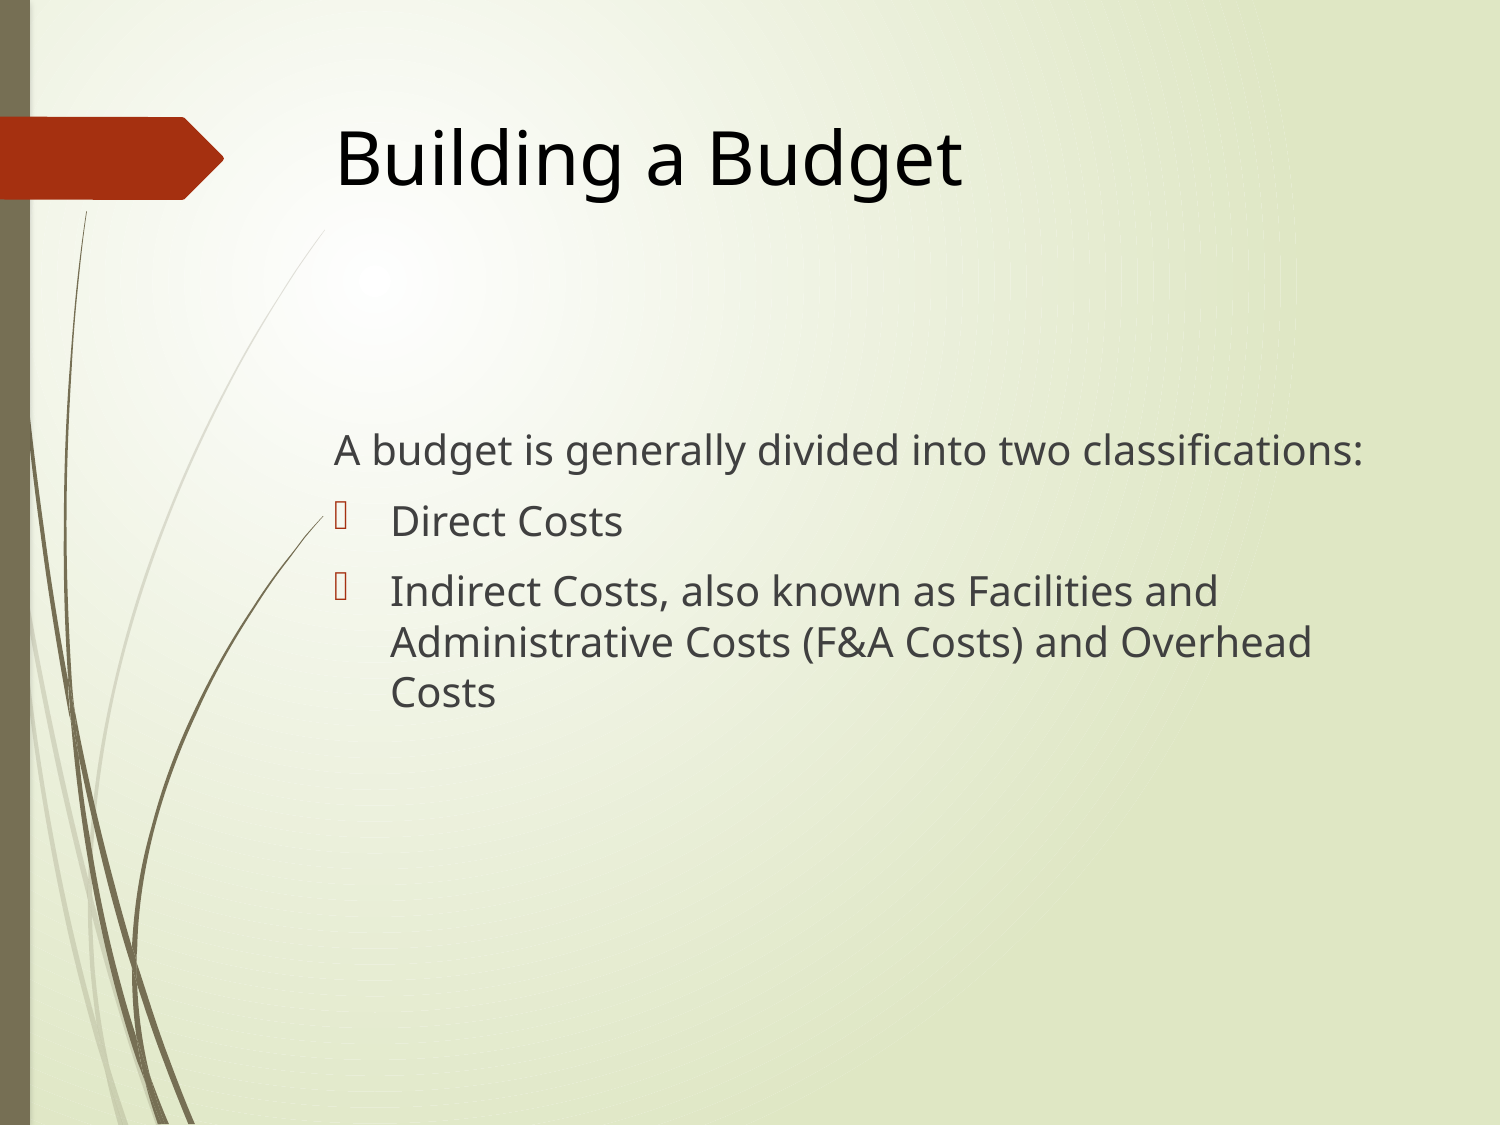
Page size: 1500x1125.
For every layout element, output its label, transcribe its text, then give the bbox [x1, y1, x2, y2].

list A budget is generally divided into two classifications: Direct Costs Indirect Costs, also known as Facilities and Administrative Costs (F&A Costs) and Overhead Costs [318, 350, 1425, 970]
title Building a Budget [319, 102, 1400, 313]
